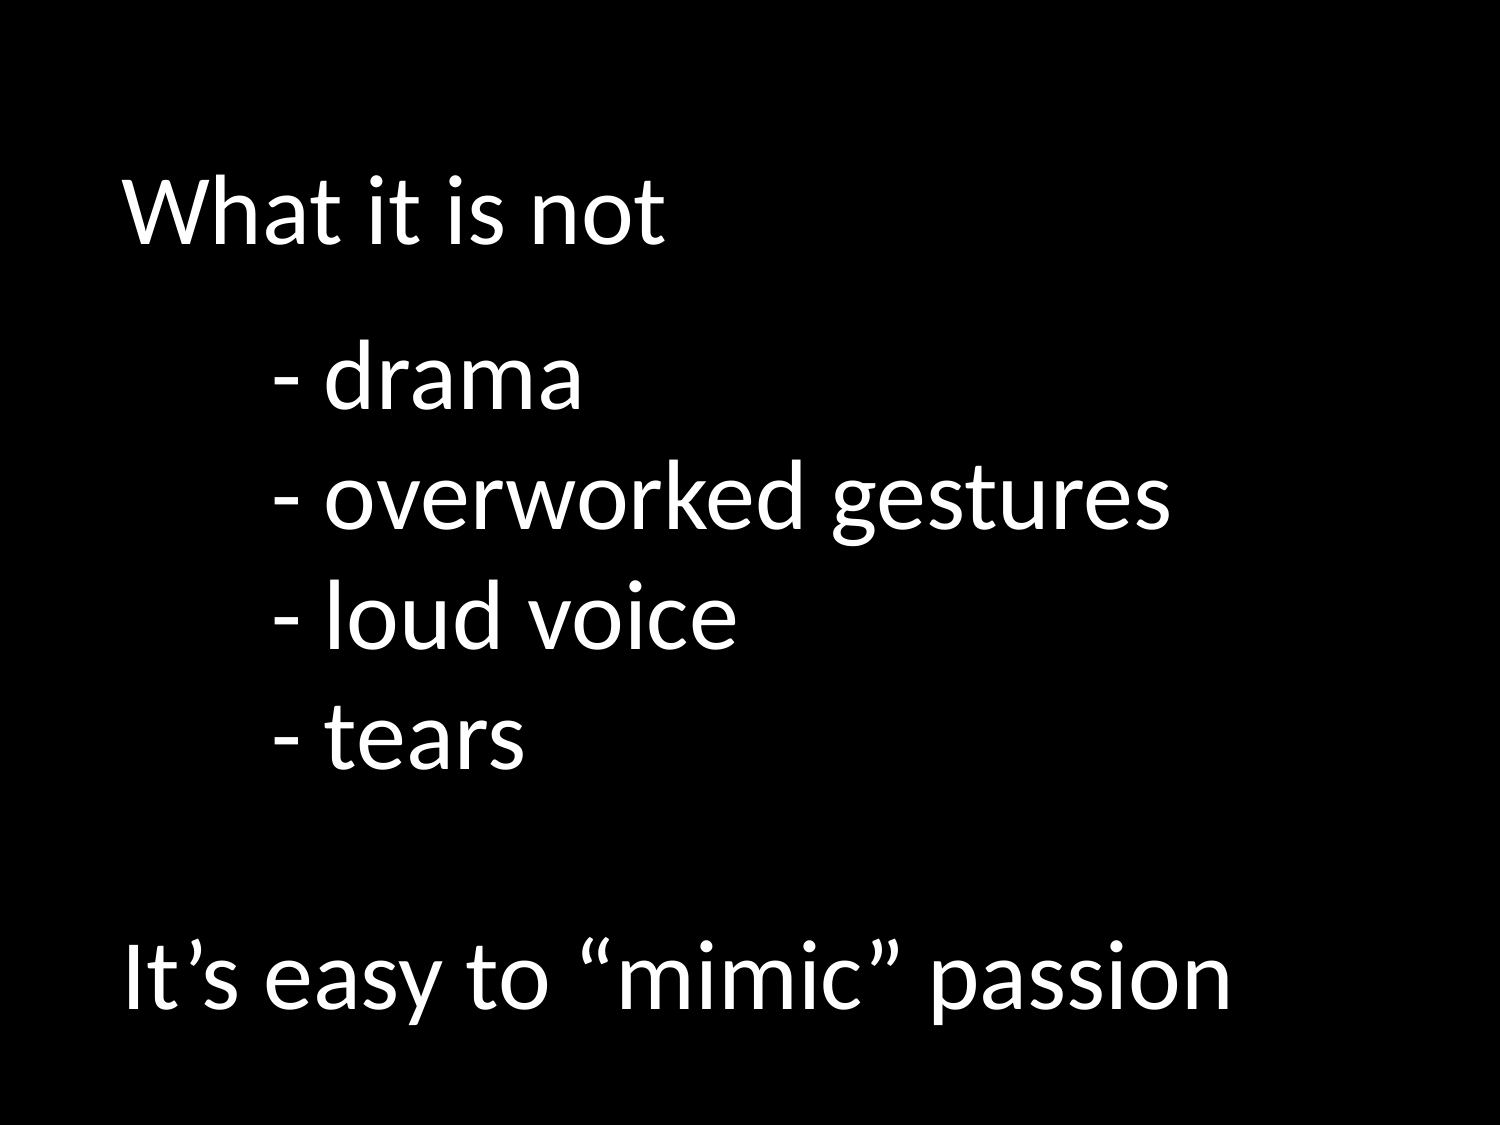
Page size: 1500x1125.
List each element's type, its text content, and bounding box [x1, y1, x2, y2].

text_box What it is not - drama - overworked gestures - loud voice - tears It’s easy to “mimic” passion [106, 137, 1251, 1037]
